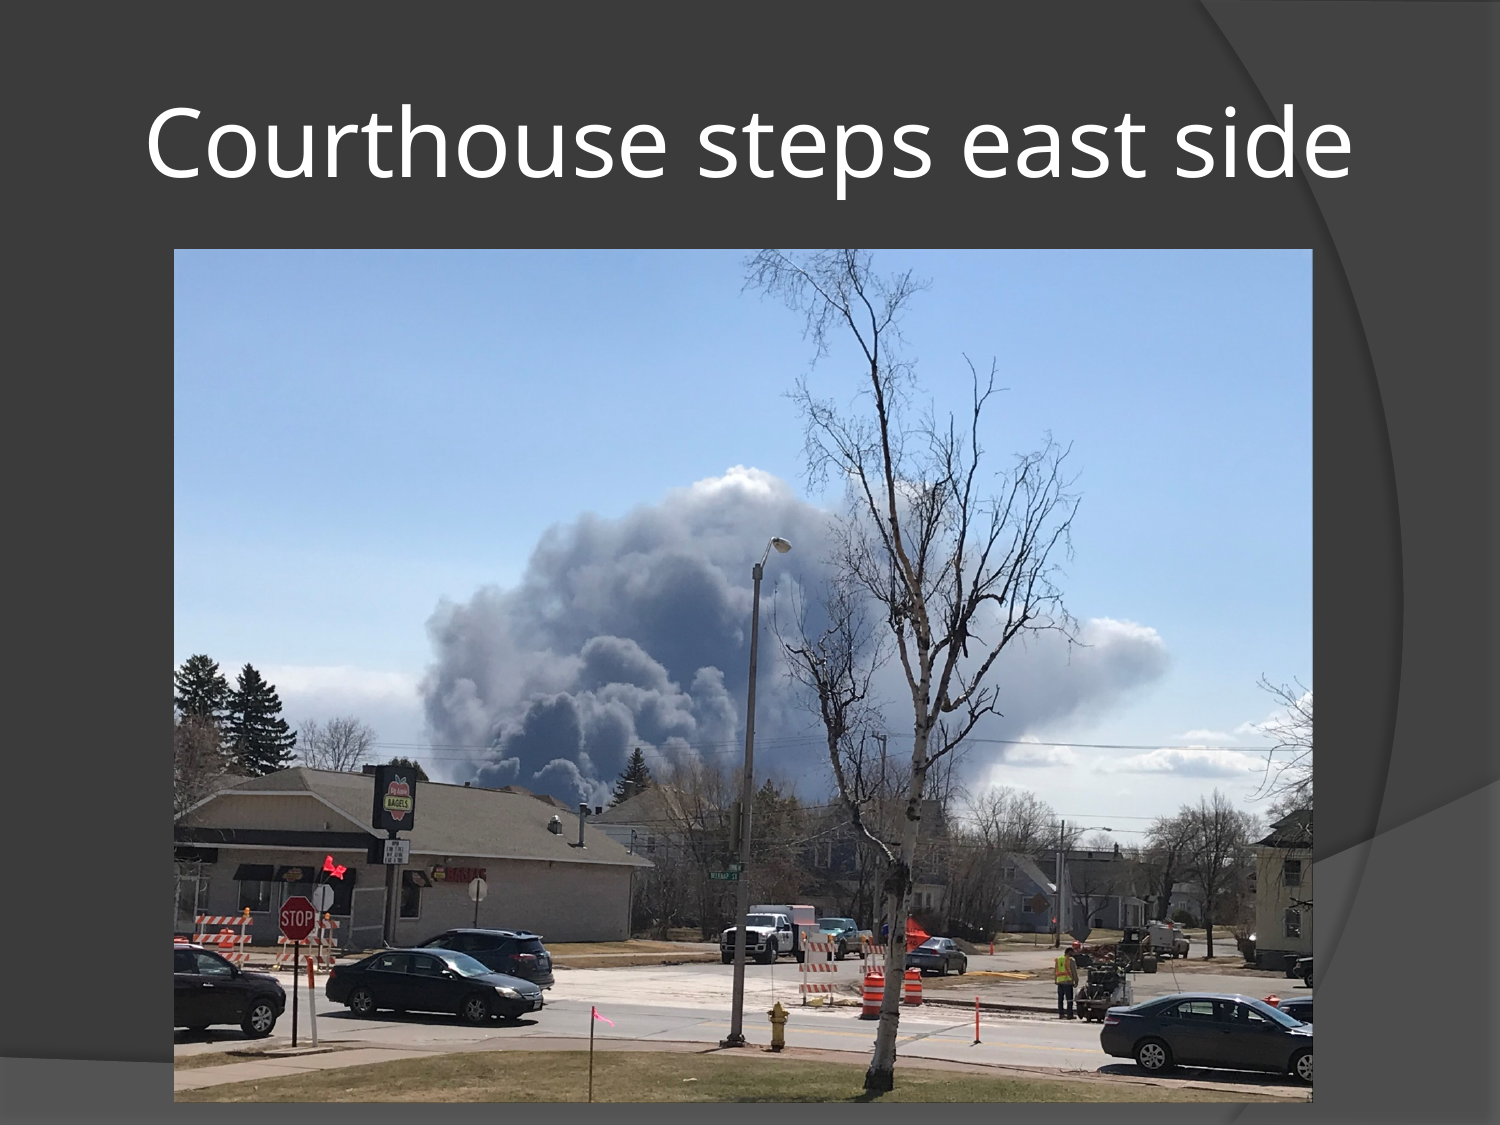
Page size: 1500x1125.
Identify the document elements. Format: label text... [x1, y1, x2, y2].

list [174, 249, 1313, 1104]
title Courthouse steps east side [75, 45, 1425, 233]
